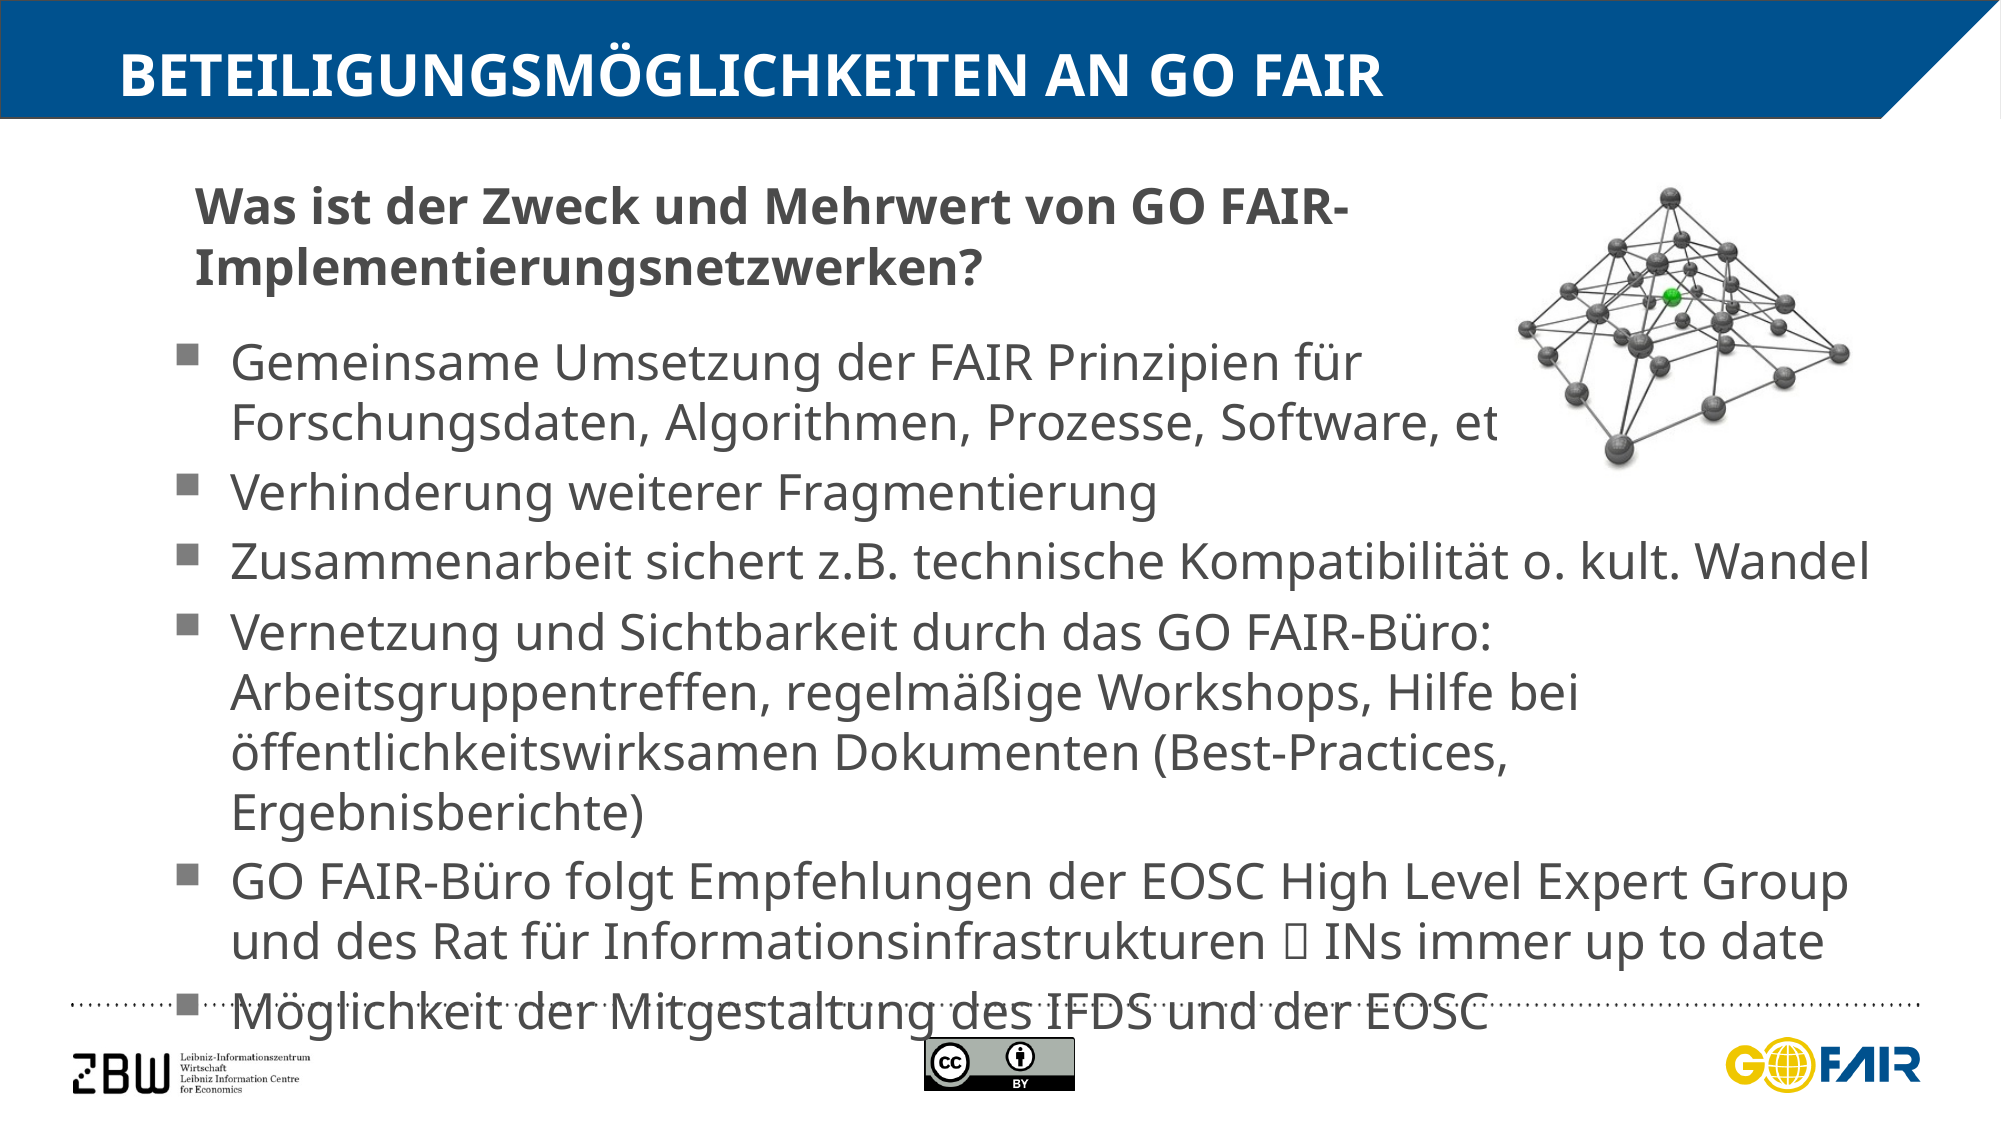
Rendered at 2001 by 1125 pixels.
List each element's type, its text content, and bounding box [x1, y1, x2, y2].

picture [1497, 174, 1876, 478]
picture [73, 1047, 323, 1097]
picture [1725, 1037, 1921, 1093]
title Beteiligungsmöglichkeiten an GO FAIR [118, 37, 1882, 109]
list Was ist der Zweck und Mehrwert von GO FAIR-Implementierungsnetzwerken? Gemeinsame Umsetzung der FAIR Prinzipien für Forschungsdaten, Algorithmen, Prozesse, Software, etc. Verhinderung weiterer Fragmentierung Zusammenarbeit sichert z.B. technische Kompatibilität o. kult. Wandel Vernetzung und Sichtbarkeit durch das GO FAIR-Büro: Arbeitsgruppentreffen, regelmäßige Workshops, Hilfe bei öffentlichkeitswirksamen Dokumenten (Best-Practices, Ergebnisberichte) GO FAIR-Büro folgt Empfehlungen der EOSC High Level Expert Group und des Rat für Informationsinfrastrukturen  INs immer up to date Möglichkeit der Mitgestaltung des IFDS und der EOSC [173, 174, 1938, 1011]
picture [71, 1003, 173, 1007]
picture [924, 1037, 1075, 1091]
